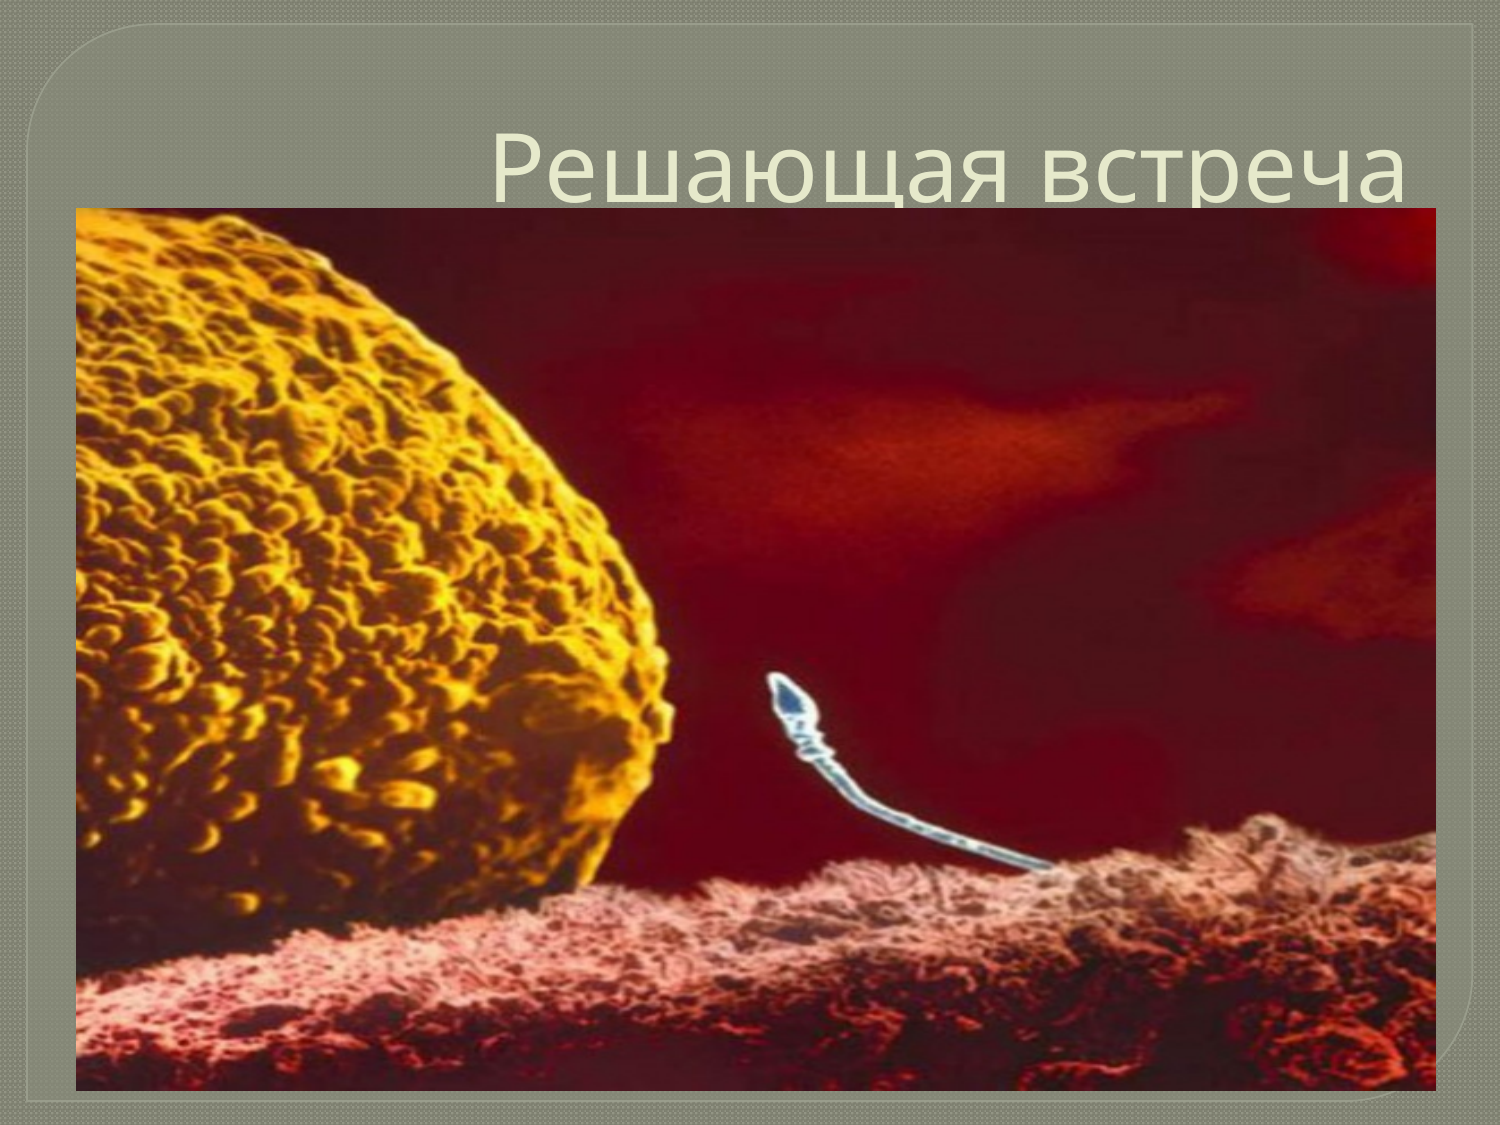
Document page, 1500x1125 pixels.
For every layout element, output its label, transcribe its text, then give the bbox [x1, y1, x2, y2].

picture [76, 207, 1436, 1092]
title Решающая встреча [75, 41, 1425, 209]
